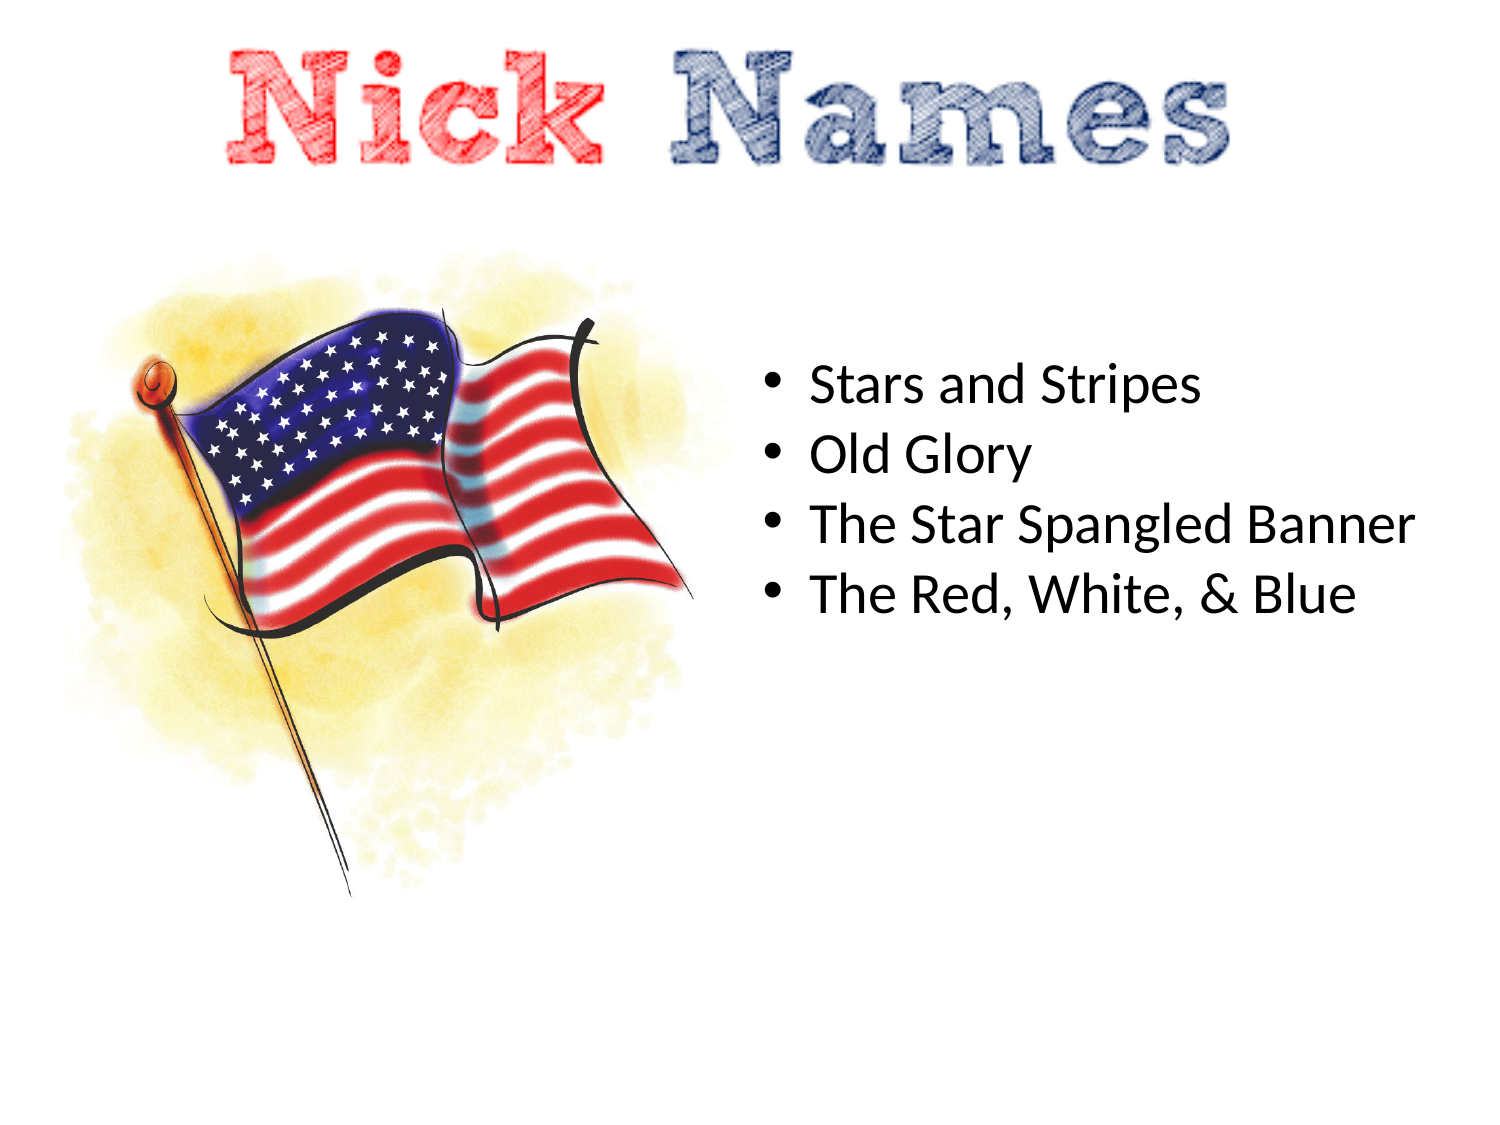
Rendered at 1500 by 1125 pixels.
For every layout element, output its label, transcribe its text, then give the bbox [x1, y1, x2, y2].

picture [199, 24, 1244, 213]
text_box Stars and Stripes Old Glory The Star Spangled Banner The Red, White, & Blue [754, 337, 1473, 633]
picture [62, 249, 751, 938]
